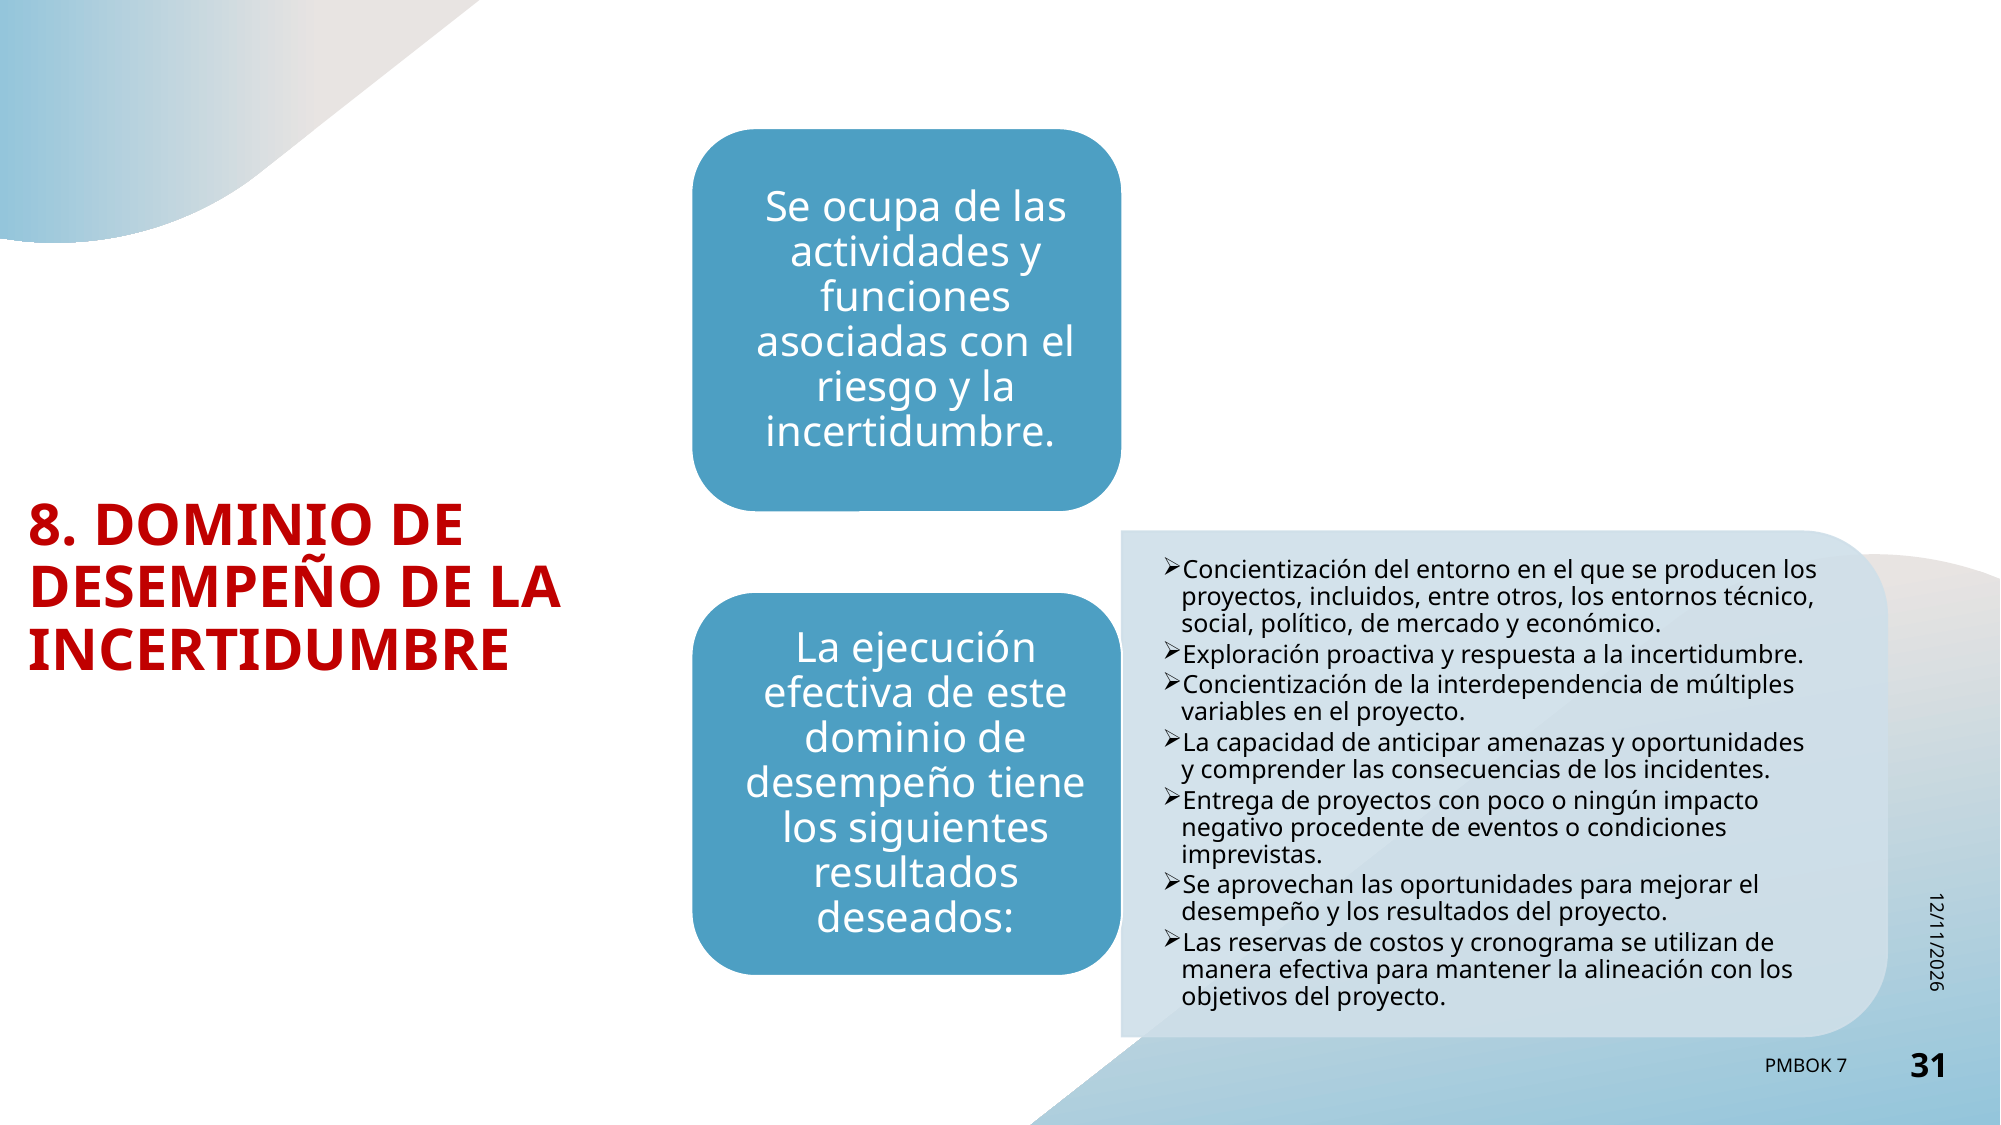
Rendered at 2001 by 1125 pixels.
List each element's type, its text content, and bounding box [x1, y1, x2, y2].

slide_number 31 [1862, 1036, 1964, 1097]
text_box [690, 127, 1888, 1037]
title 8. DOMINIO DE DESEMPEÑO DE LA INCERTIDUMBRE [14, 279, 680, 766]
footer PMBOK 7 [1412, 1037, 1862, 1097]
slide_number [1906, 571, 1967, 1008]
